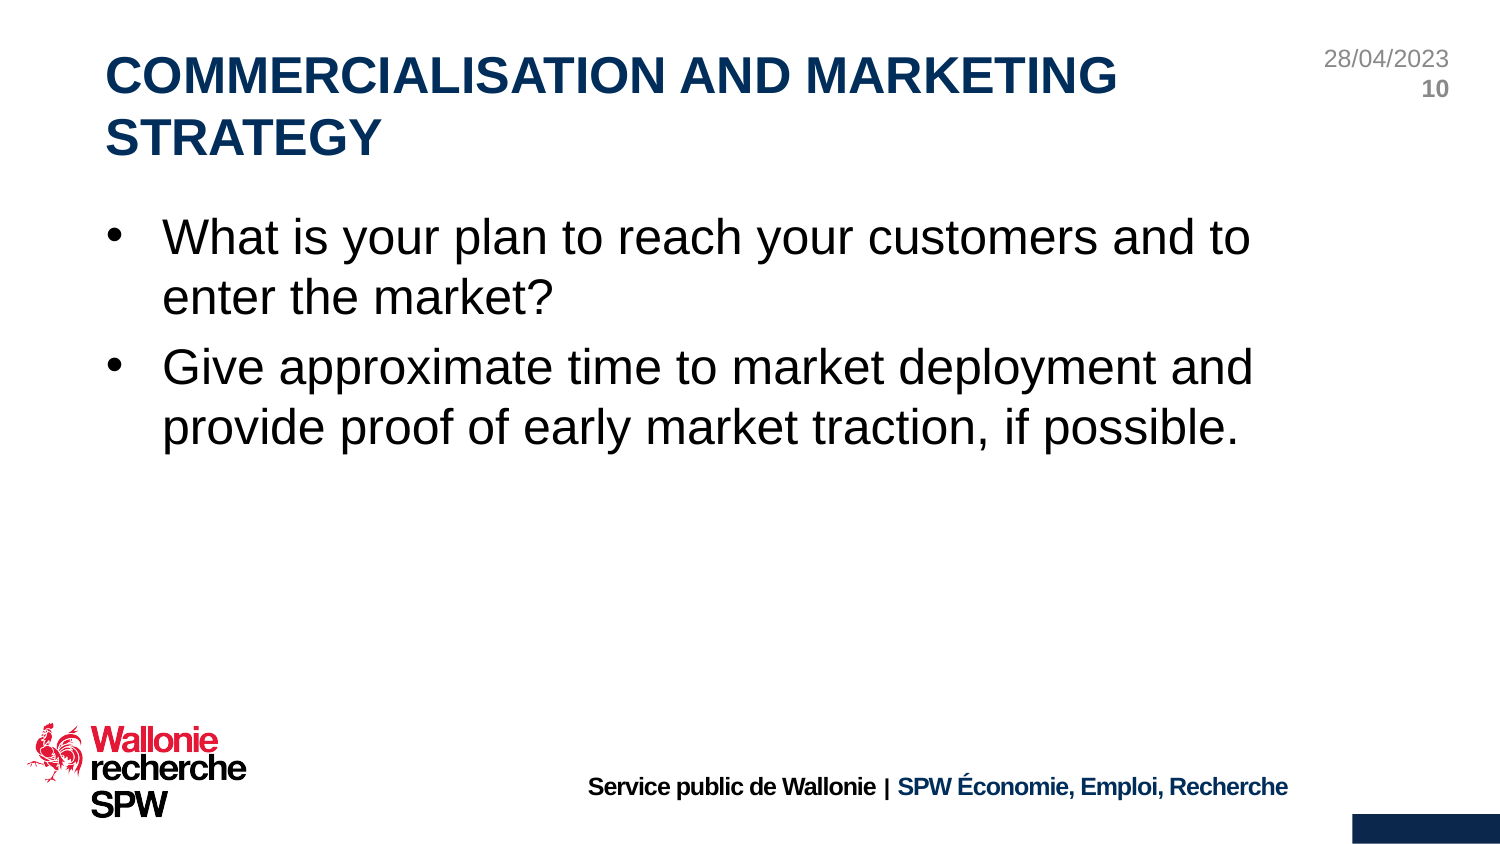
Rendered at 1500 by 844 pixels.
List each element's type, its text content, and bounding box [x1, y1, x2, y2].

title COMMERCIALISATION AND MARKETING STRATEGY [90, 33, 1382, 175]
list What is your plan to reach your customers and to enter the market? Give approximate time to market deployment and provide proof of early market traction, if possible. [90, 196, 1382, 727]
picture [0, 696, 274, 844]
